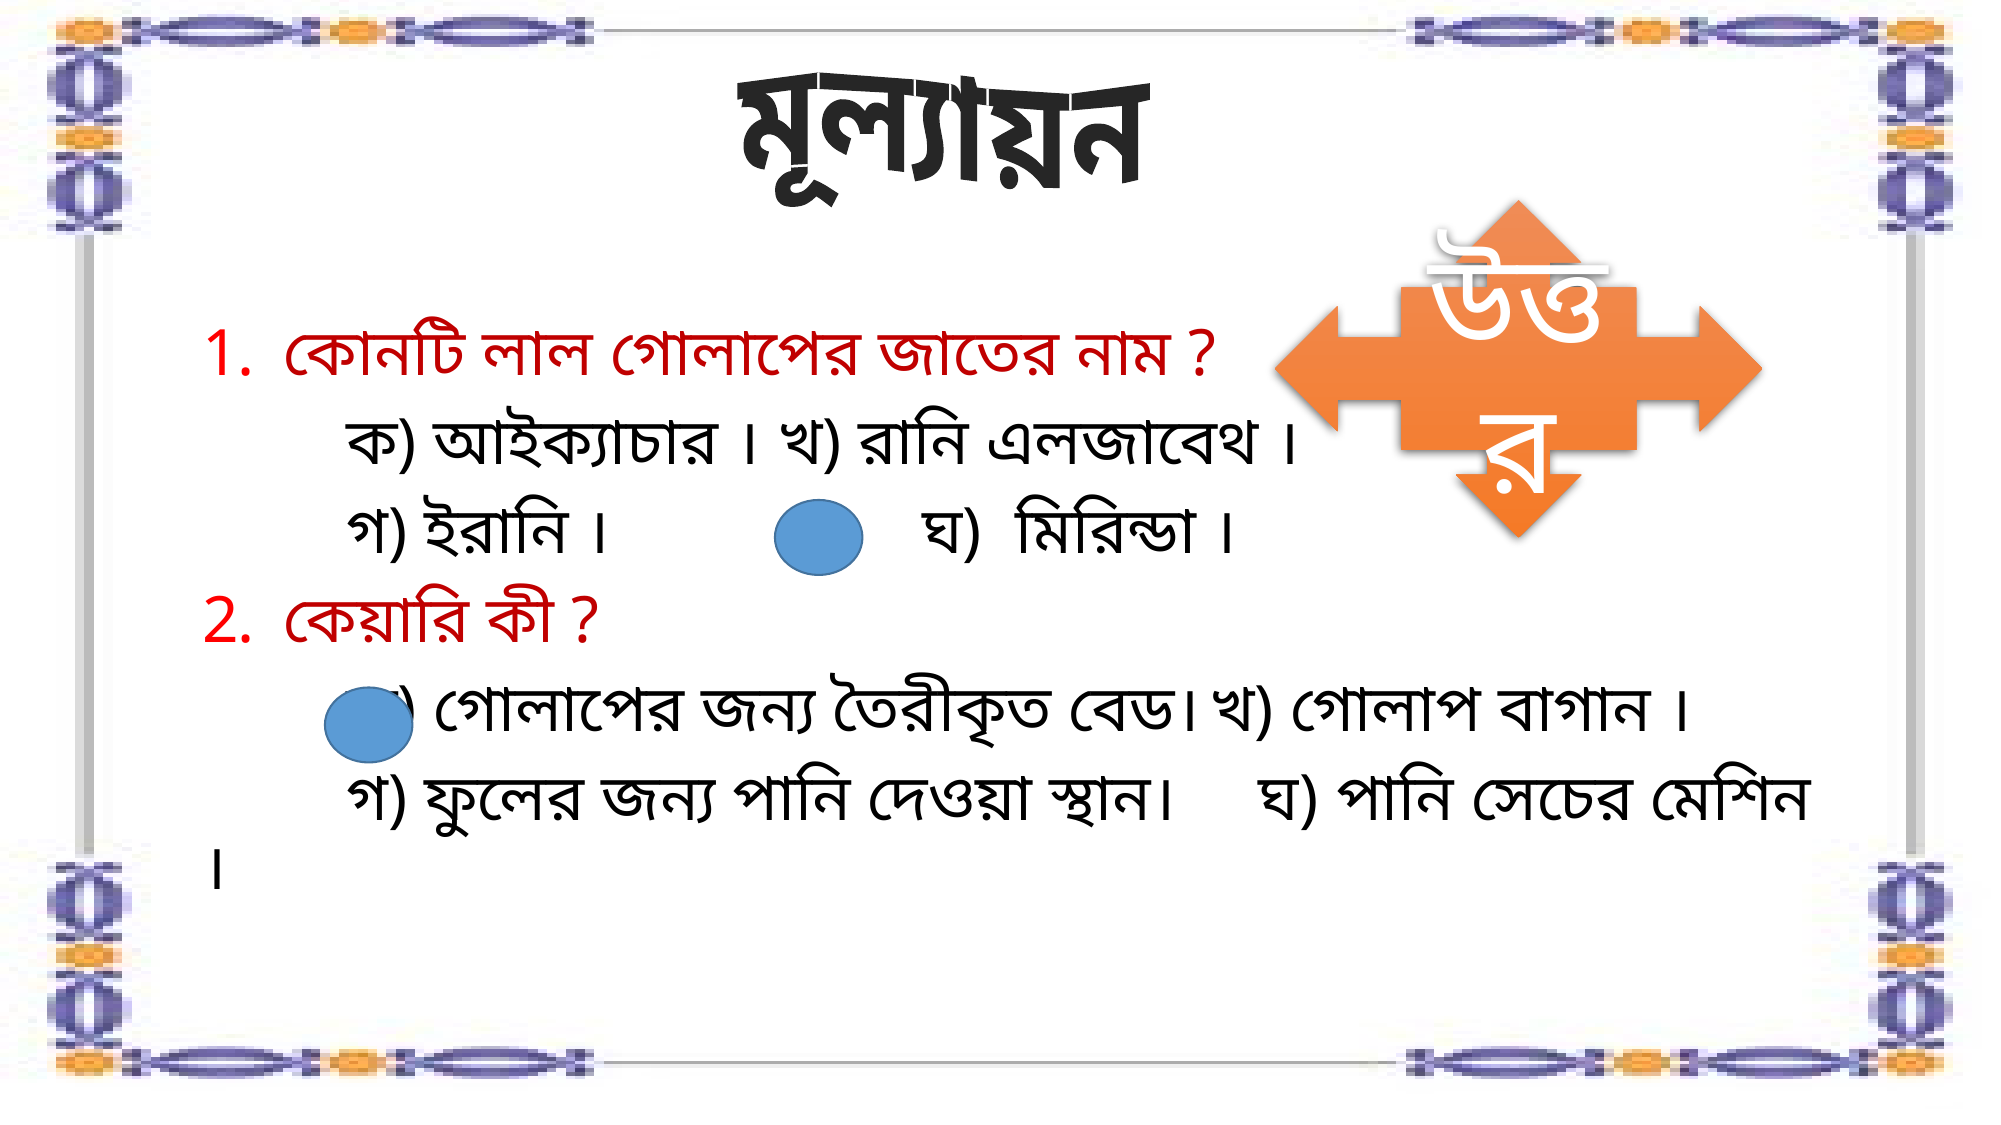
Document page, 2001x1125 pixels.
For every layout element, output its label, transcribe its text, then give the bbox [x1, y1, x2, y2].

picture [0, 0, 2001, 1125]
text_box কোনটি লাল গোলাপের জাতের নাম ? ক) আইক্যাচার । খ) রানি এলজাবেথ । গ) ইরানি । ঘ) মিরিন্ডা । কেয়ারি কী ? ক) গোলাপের জন্য তৈরীকৃত বেড। খ) গোলাপ বাগান । গ) ফুলের জন্য পানি দেওয়া স্থান। ঘ) পানি সেচের মেশিন । [187, 312, 1850, 913]
text_box [323, 686, 414, 764]
text_box [773, 498, 864, 576]
text_box উত্তর [1275, 200, 1763, 538]
